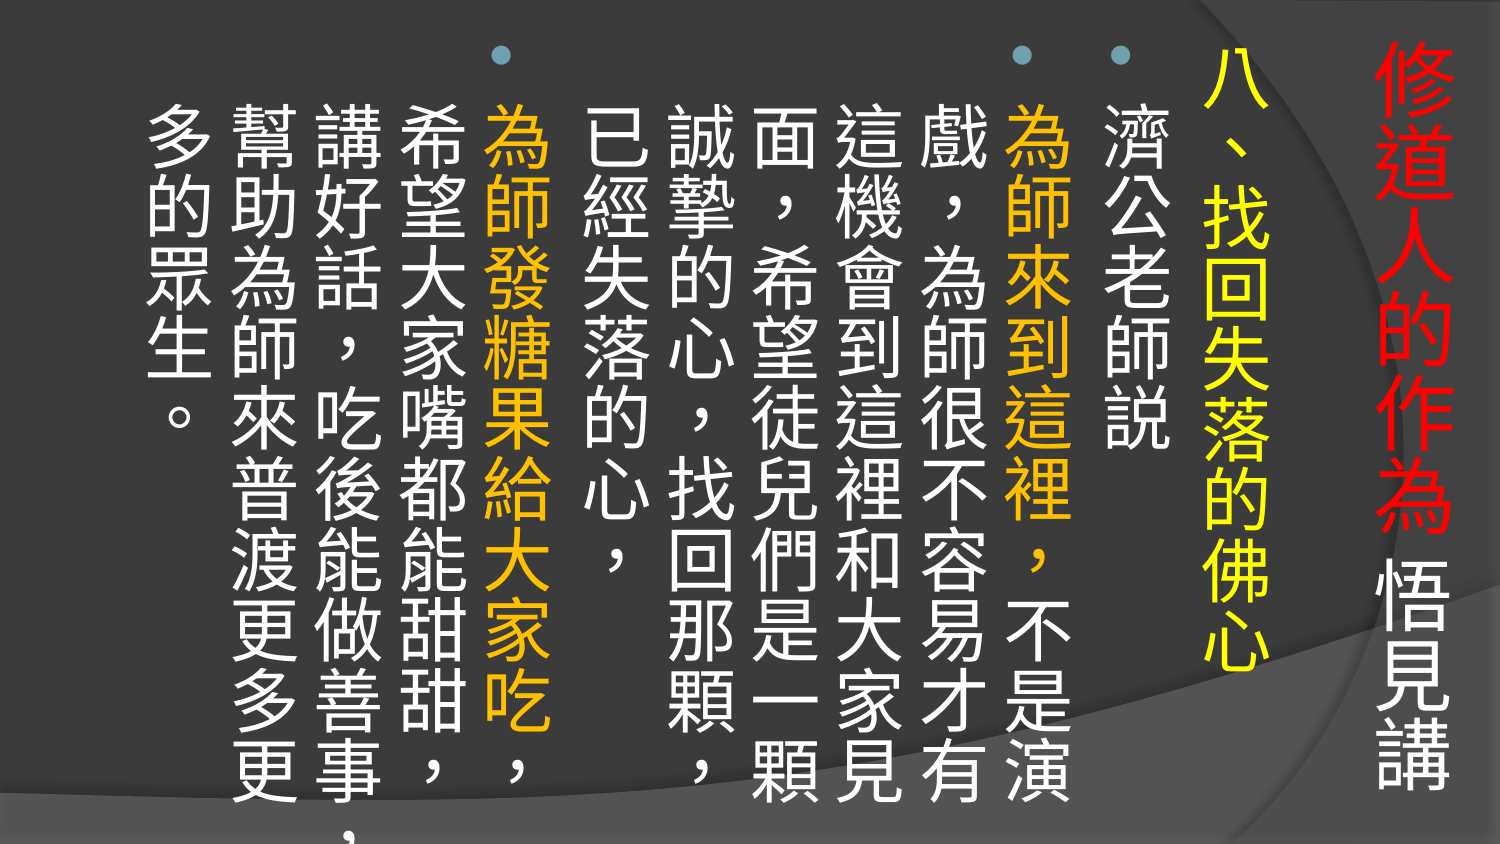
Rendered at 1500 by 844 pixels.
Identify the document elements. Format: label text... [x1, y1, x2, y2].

list 八、找回失落的佛心 濟公老師説 為師來到這裡，不是演戲，為師很不容易才有這機會到這裡和大家見面，希望徒兒們是一顆誠摯的心，找回那顆，已經失落的心， 為師發糖果給大家吃，希望大家嘴都能甜甜，講好話，吃後能做善事，幫助為師來普渡更多更多的眾生。 [29, 21, 1353, 825]
title 修道人的作為 悟見講 [1352, 20, 1473, 812]
